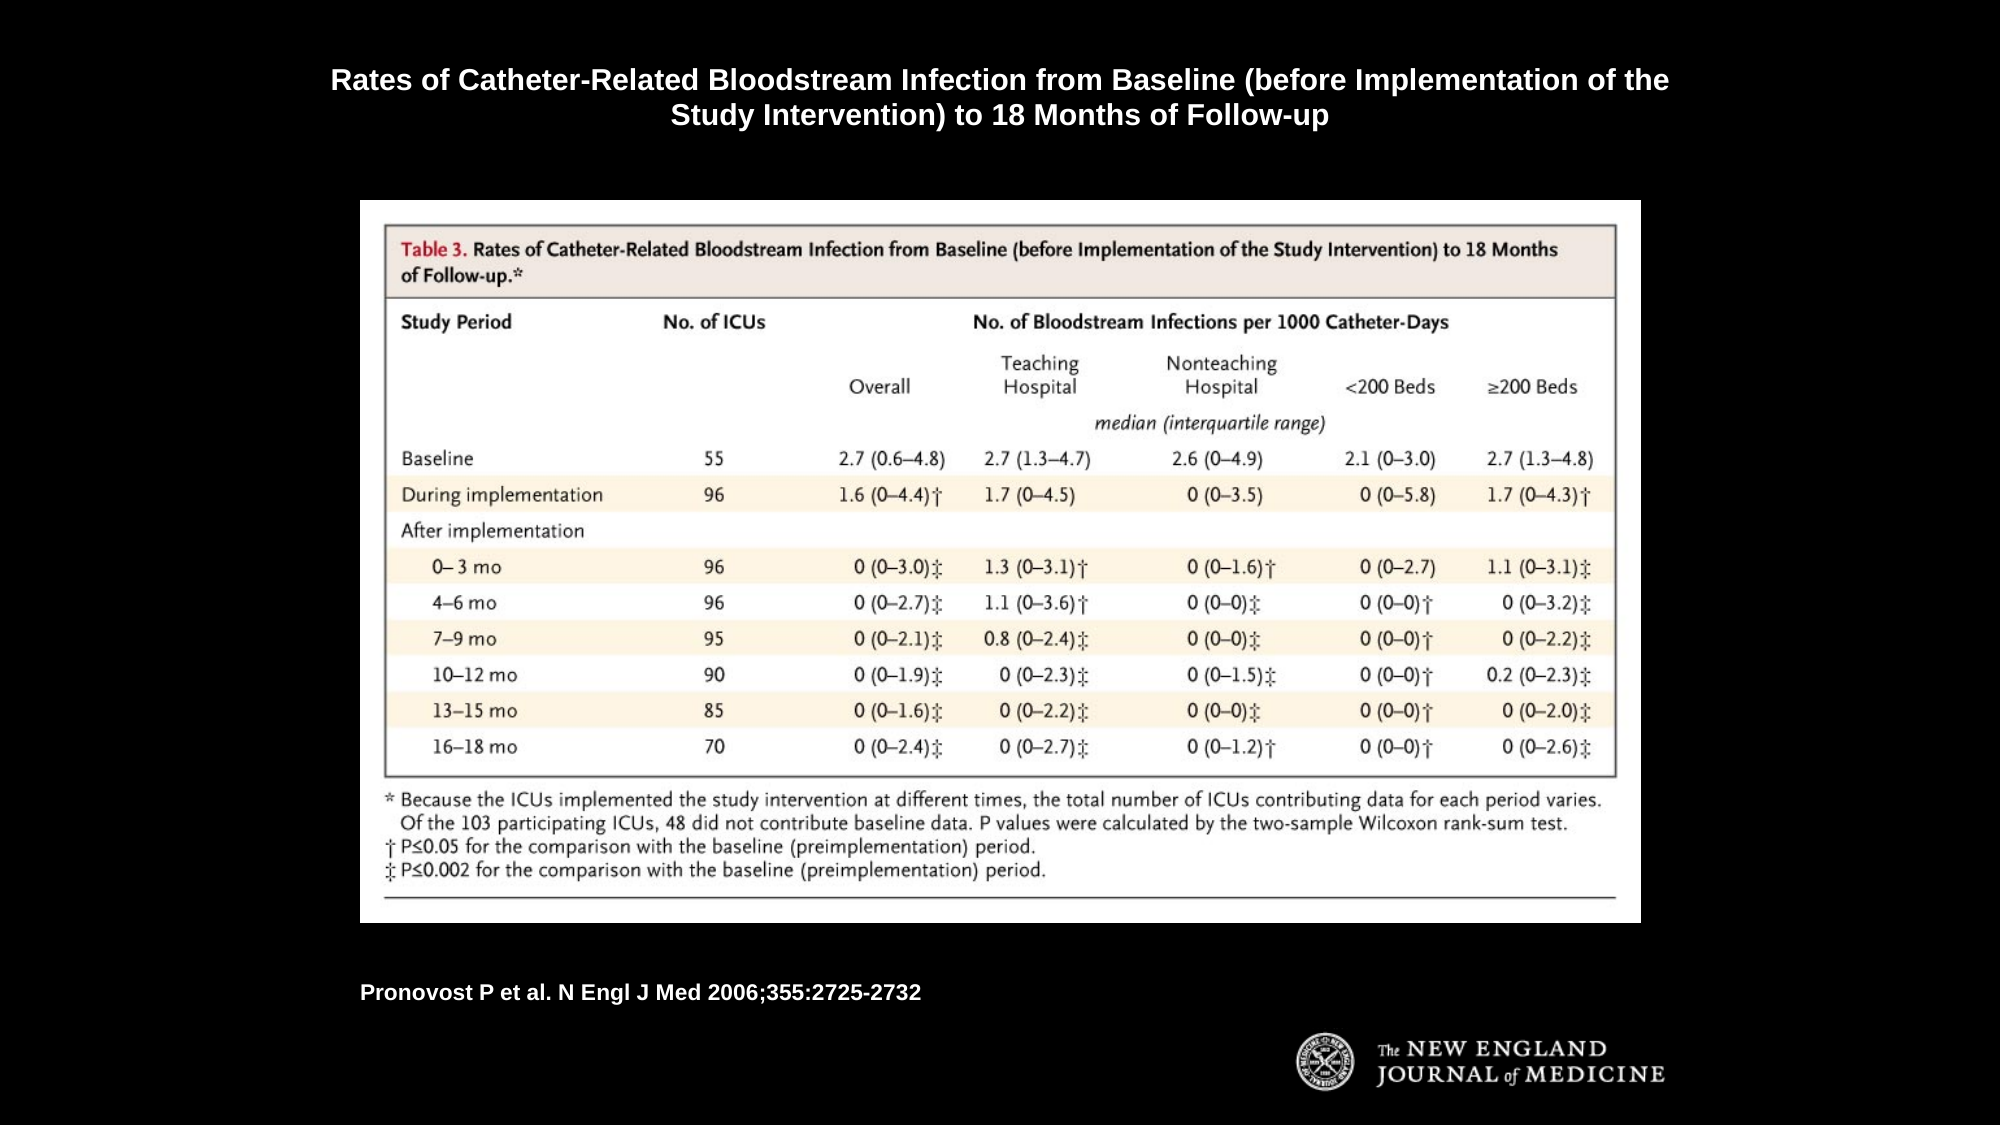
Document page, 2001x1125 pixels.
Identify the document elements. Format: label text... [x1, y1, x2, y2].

picture [1285, 1028, 1677, 1094]
picture [359, 200, 1641, 923]
text_box Rates of Catheter-Related Bloodstream Infection from Baseline (before Implementation of the Study Intervention) to 18 Months of Follow-up [303, 62, 1697, 133]
text_box Pronovost P et al. N Engl J Med 2006;355:2725-2732 [360, 979, 1003, 1007]
